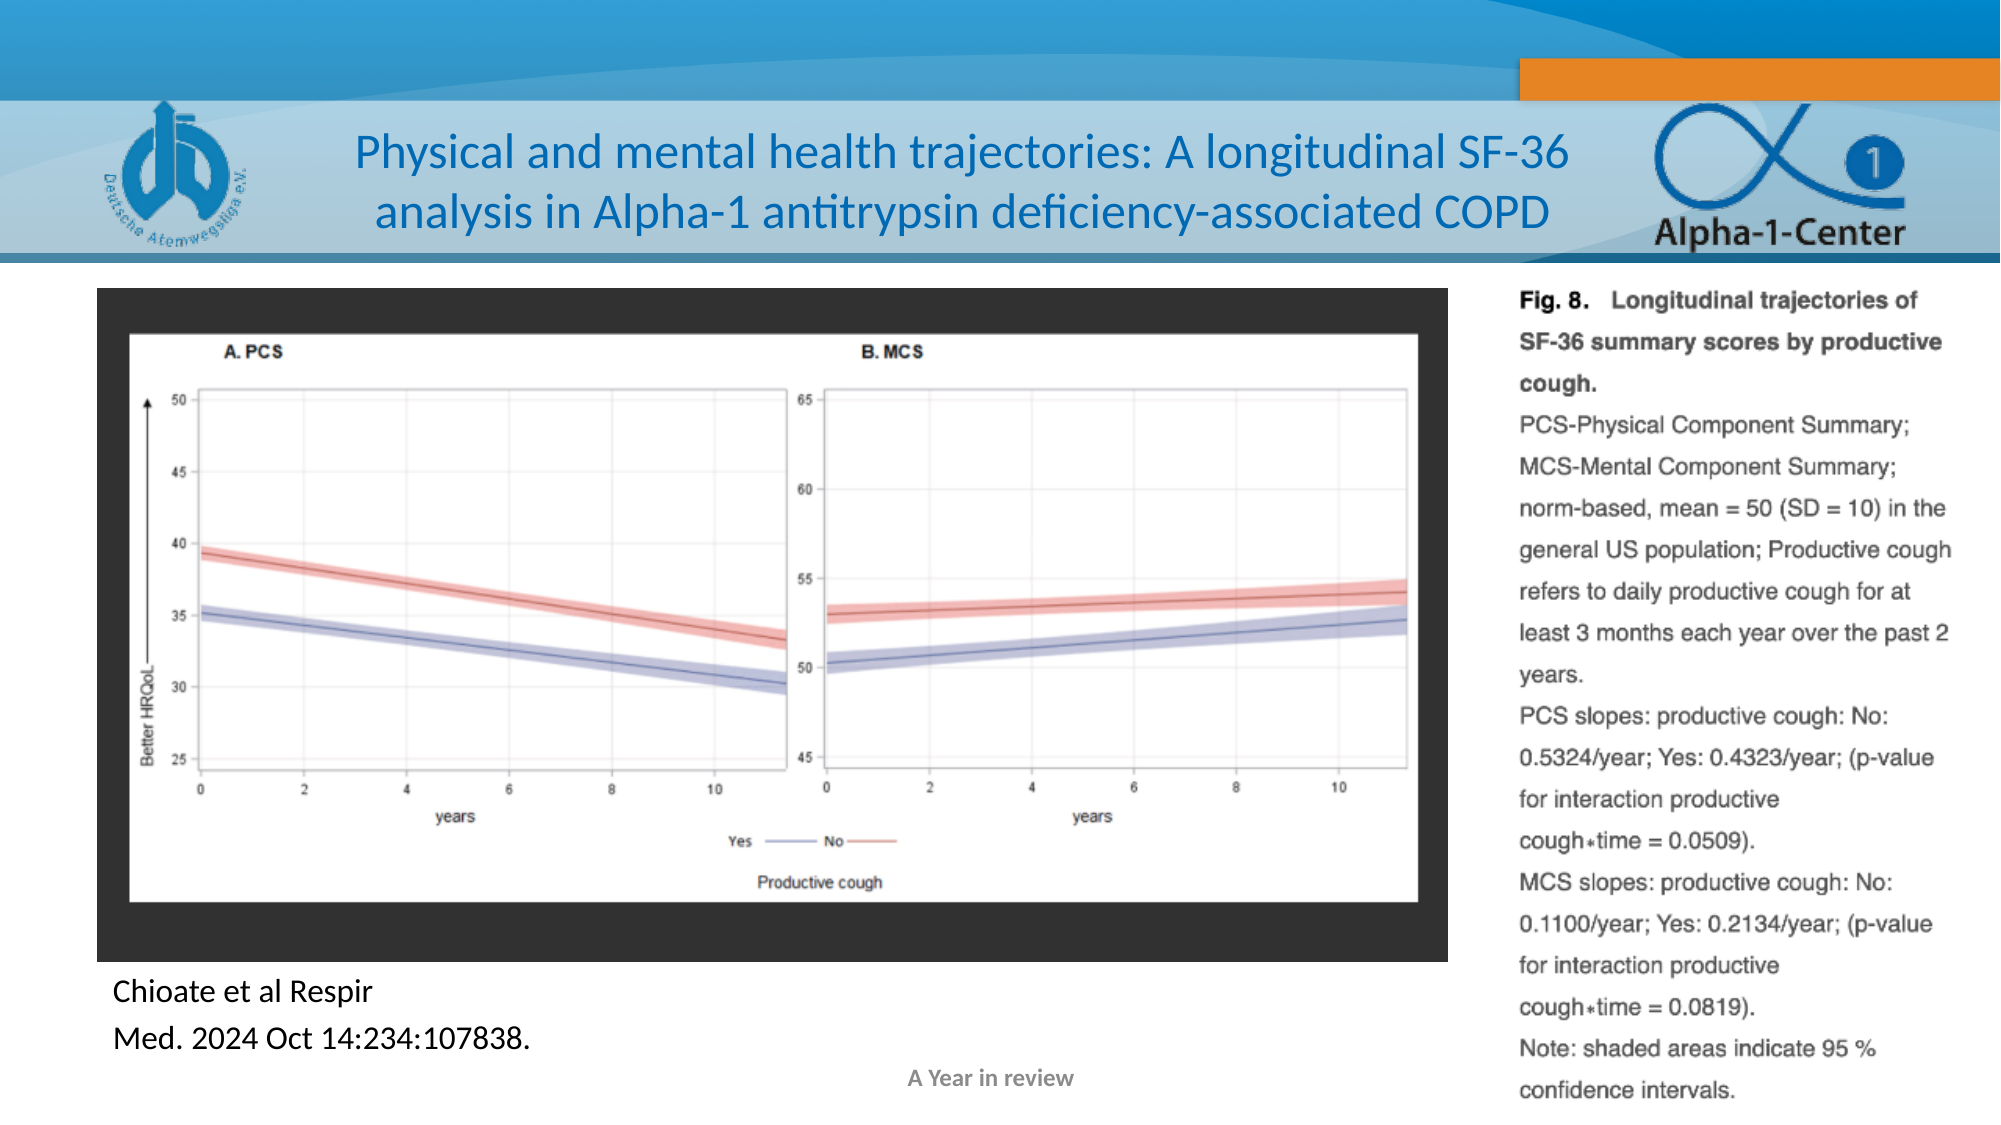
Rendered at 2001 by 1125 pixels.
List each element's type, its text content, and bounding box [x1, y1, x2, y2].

picture [0, 0, 1680, 250]
text_box A Year in review [456, 1054, 1090, 1115]
title Physical and mental health trajectories: A longitudinal SF-36 analysis in Alpha-1 antitrypsin deficiency-associated COPD [295, 103, 1631, 253]
list Chioate et al Respir Med. 2024 Oct 14:234:107838. [97, 970, 569, 1125]
picture [1495, 267, 1967, 1125]
picture [0, 102, 2000, 263]
picture [97, 288, 1449, 963]
